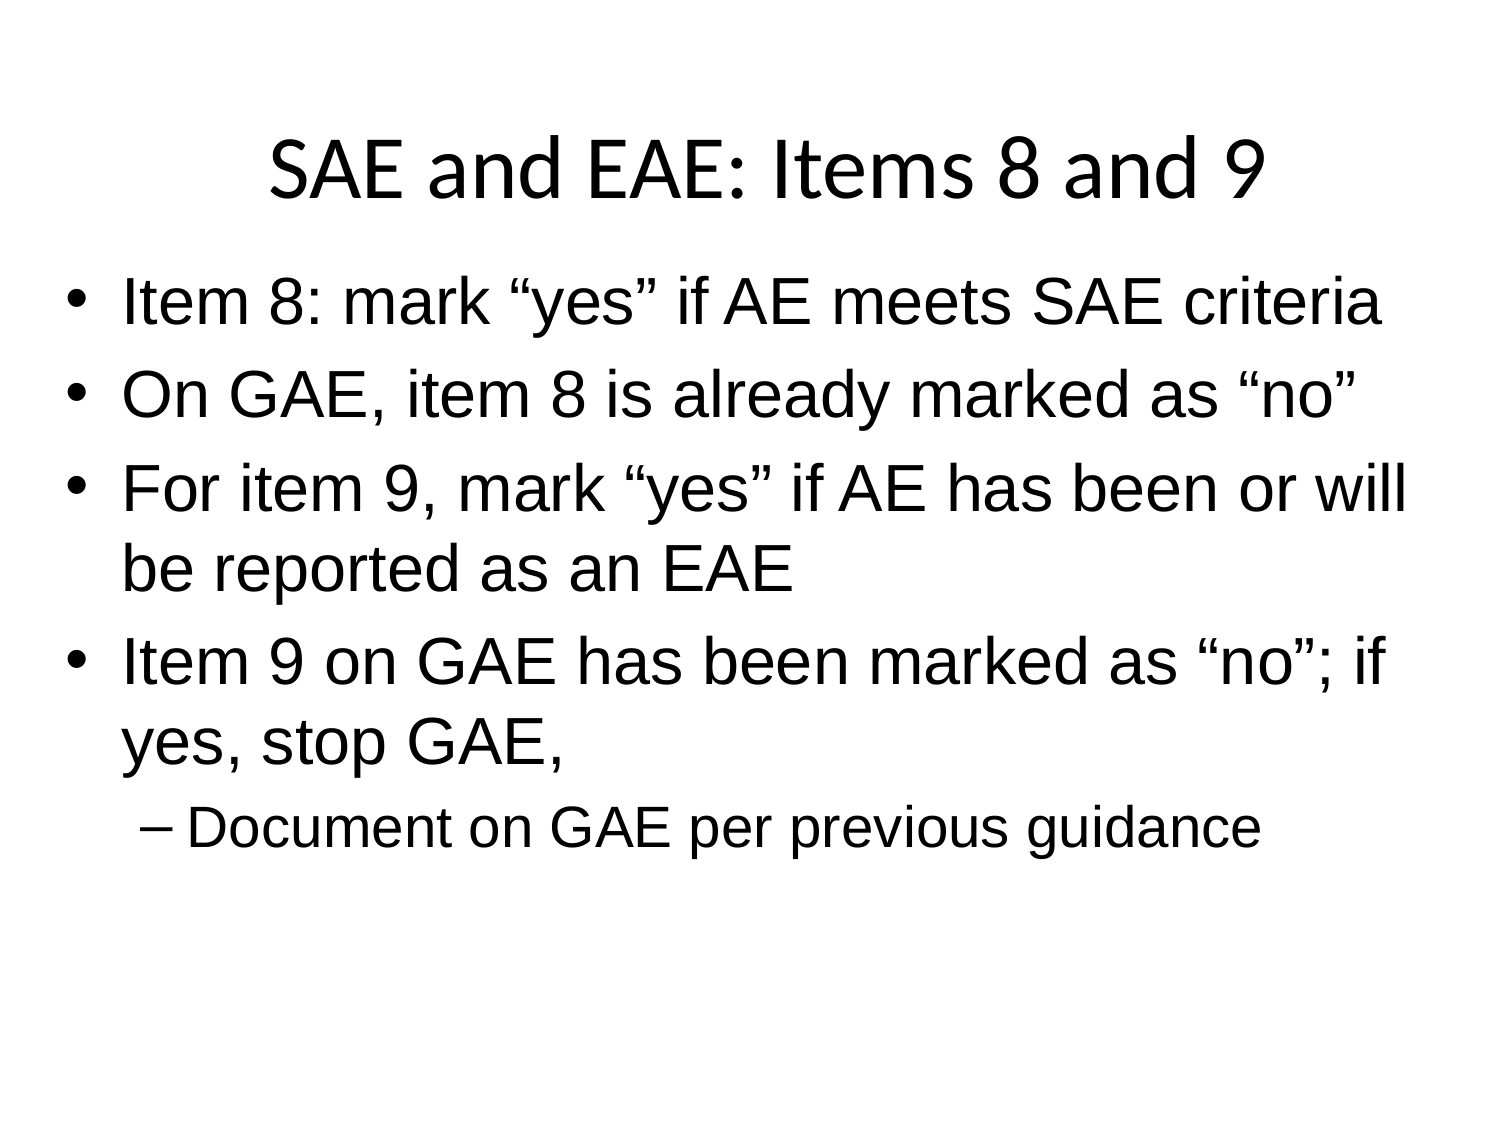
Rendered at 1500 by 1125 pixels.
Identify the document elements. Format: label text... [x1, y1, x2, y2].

list Item 8: mark “yes” if AE meets SAE criteria On GAE, item 8 is already marked as “no” For item 9, mark “yes” if AE has been or will be reported as an EAE Item 9 on GAE has been marked as “no”; if yes, stop GAE, Document on GAE per previous guidance [50, 249, 1438, 1088]
title SAE and EAE: Items 8 and 9 [62, 99, 1475, 225]
